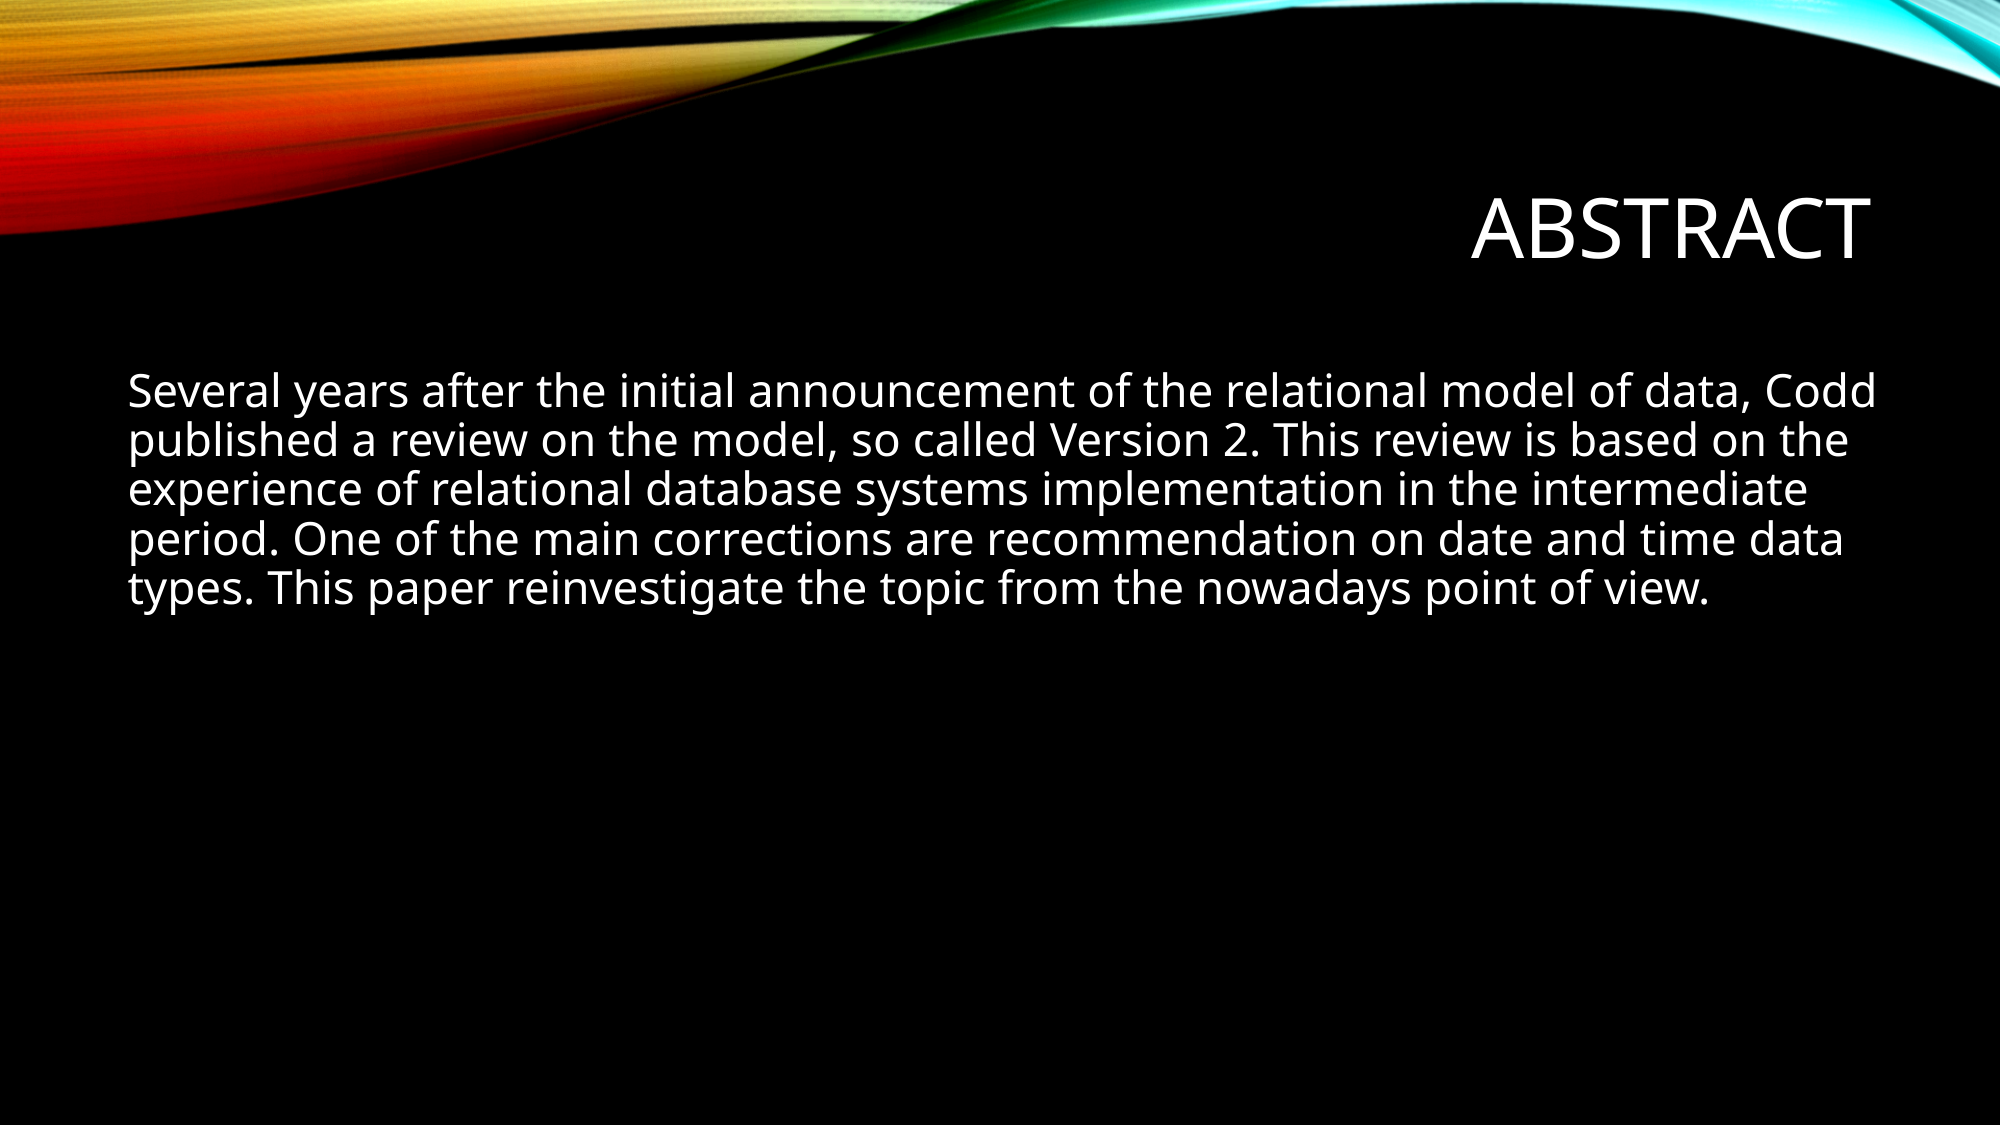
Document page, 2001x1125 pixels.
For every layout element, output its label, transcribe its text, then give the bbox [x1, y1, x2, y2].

list Several years after the initial announcement of the relational model of data, Codd published a review on the model, so called Version 2. This review is based on the experience of relational database systems implementation in the intermediate period. One of the main corrections are recommendation on date and time data types. This paper reinvestigate the topic from the nowadays point of view. [112, 360, 1982, 1125]
title Abstract [474, 125, 1888, 338]
picture [0, 0, 2000, 237]
